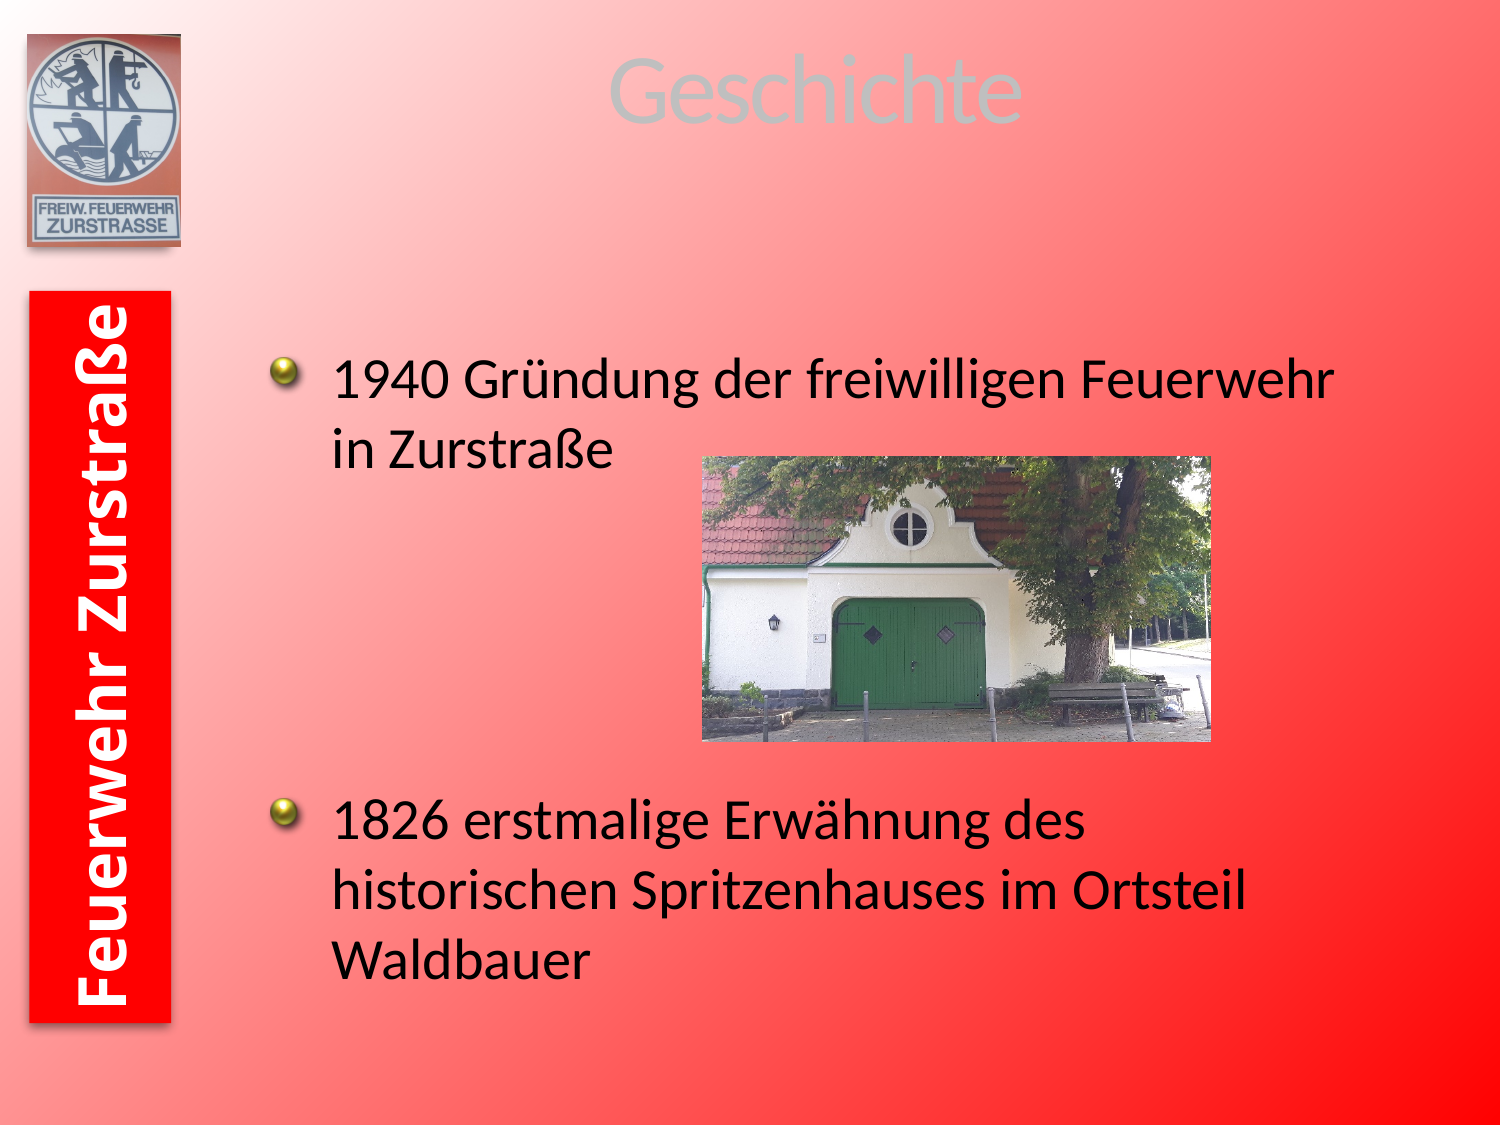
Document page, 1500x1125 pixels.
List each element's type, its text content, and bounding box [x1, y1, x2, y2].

picture [266, 354, 308, 396]
text_box Feuerwehr Zurstraße [29, 290, 172, 1024]
picture [266, 795, 308, 837]
text_box 1940 Gründung der freiwilligen Feuerwehr in Zurstraße 1826 erstmalige Erwähnung des historischen Spritzenhauses im Ortsteil Waldbauer [266, 255, 1366, 991]
picture [26, 33, 181, 248]
title Geschichte [194, 37, 1438, 147]
picture [702, 455, 1211, 743]
